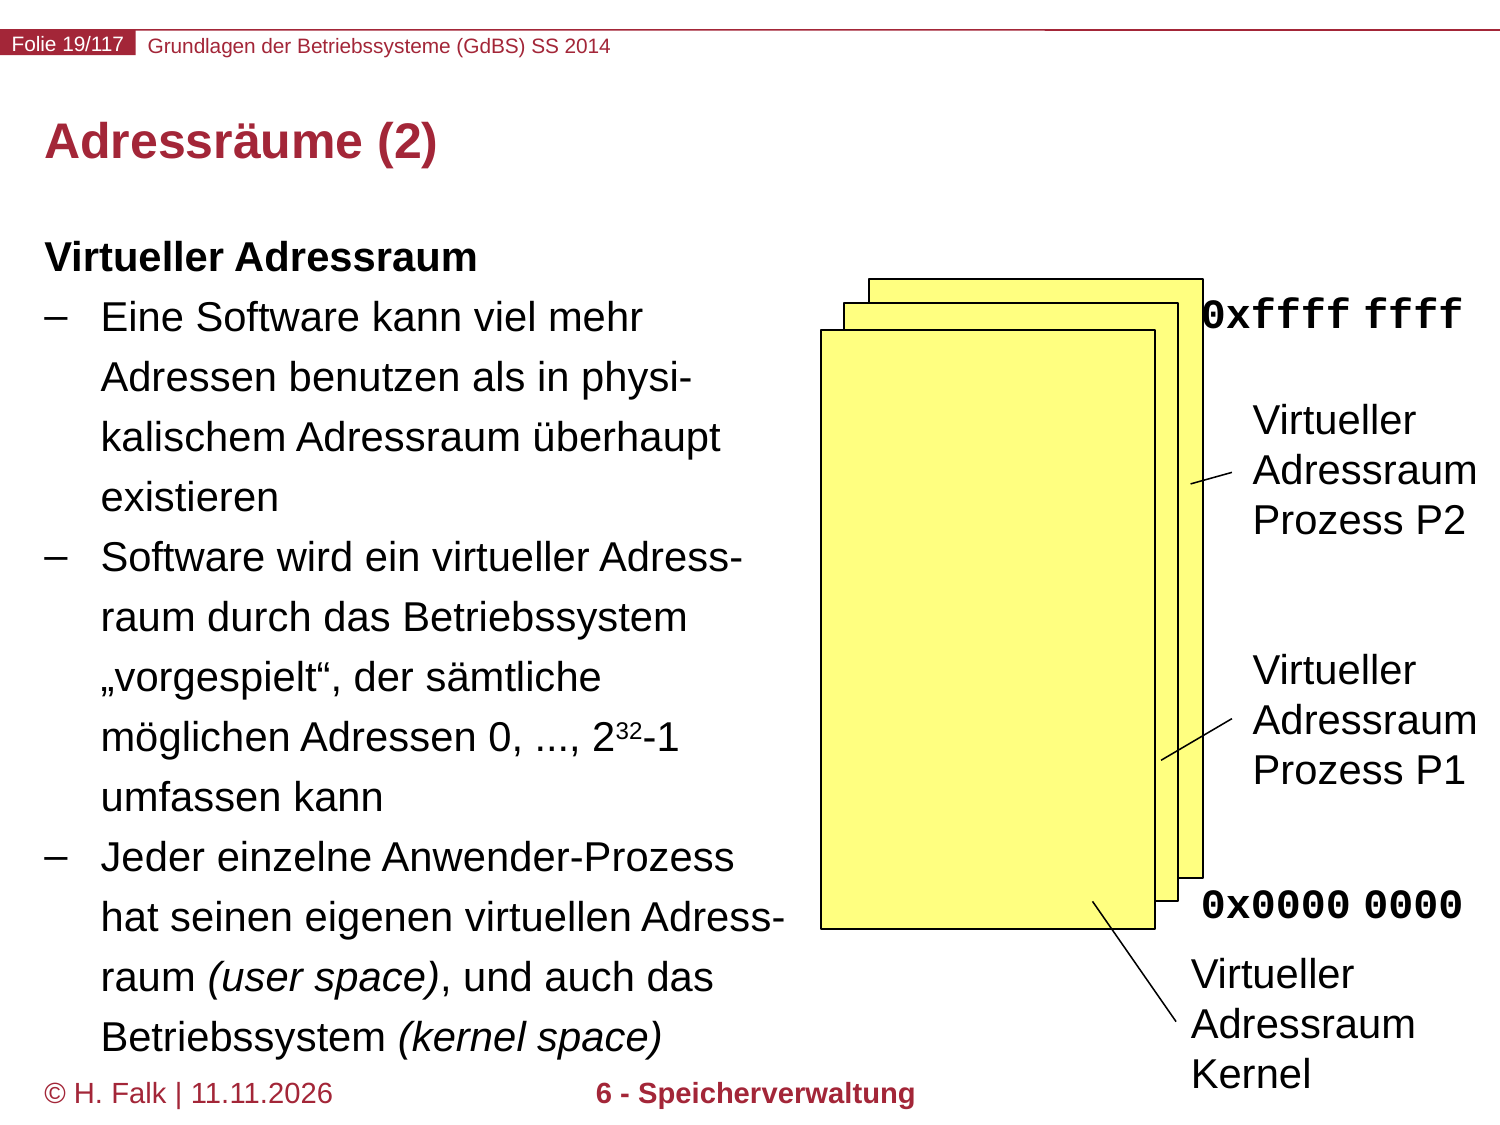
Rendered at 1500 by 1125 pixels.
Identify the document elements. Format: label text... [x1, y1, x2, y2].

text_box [1160, 718, 1233, 761]
text_box [820, 329, 1156, 929]
text_box [844, 302, 1179, 721]
text_box [1156, 765, 1179, 902]
text_box 0xffff ffff [1186, 278, 1479, 344]
text_box Virtueller Adressraum Kernel [1176, 939, 1432, 1105]
list Virtueller Adressraum Eine Software kann viel mehr Adressen benutzen als in physi- kalischem Adressraum überhaupt existieren Software wird ein virtueller Adress- raum durch das Betriebssystem „vorgespielt“, der sämtliche möglichen Adressen 0, ..., 232-1 umfassen kann Jeder einzelne Anwender-Prozess hat seinen eigenen virtuellen Adress- raum (user space), und auch das Betriebssystem (kernel space) [29, 227, 1471, 1047]
text_box Virtueller Adressraum Prozess P1 [1237, 635, 1494, 801]
title Adressräume (2) [29, 90, 1471, 198]
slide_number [29, 1066, 301, 1125]
text_box Virtueller Adressraum Prozess P2 [1237, 385, 1494, 551]
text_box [1092, 901, 1176, 1023]
footer 6 - Speicherverwaltung [301, 1066, 1211, 1125]
text_box 0x0000 0000 [1186, 869, 1479, 935]
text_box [1190, 472, 1233, 485]
